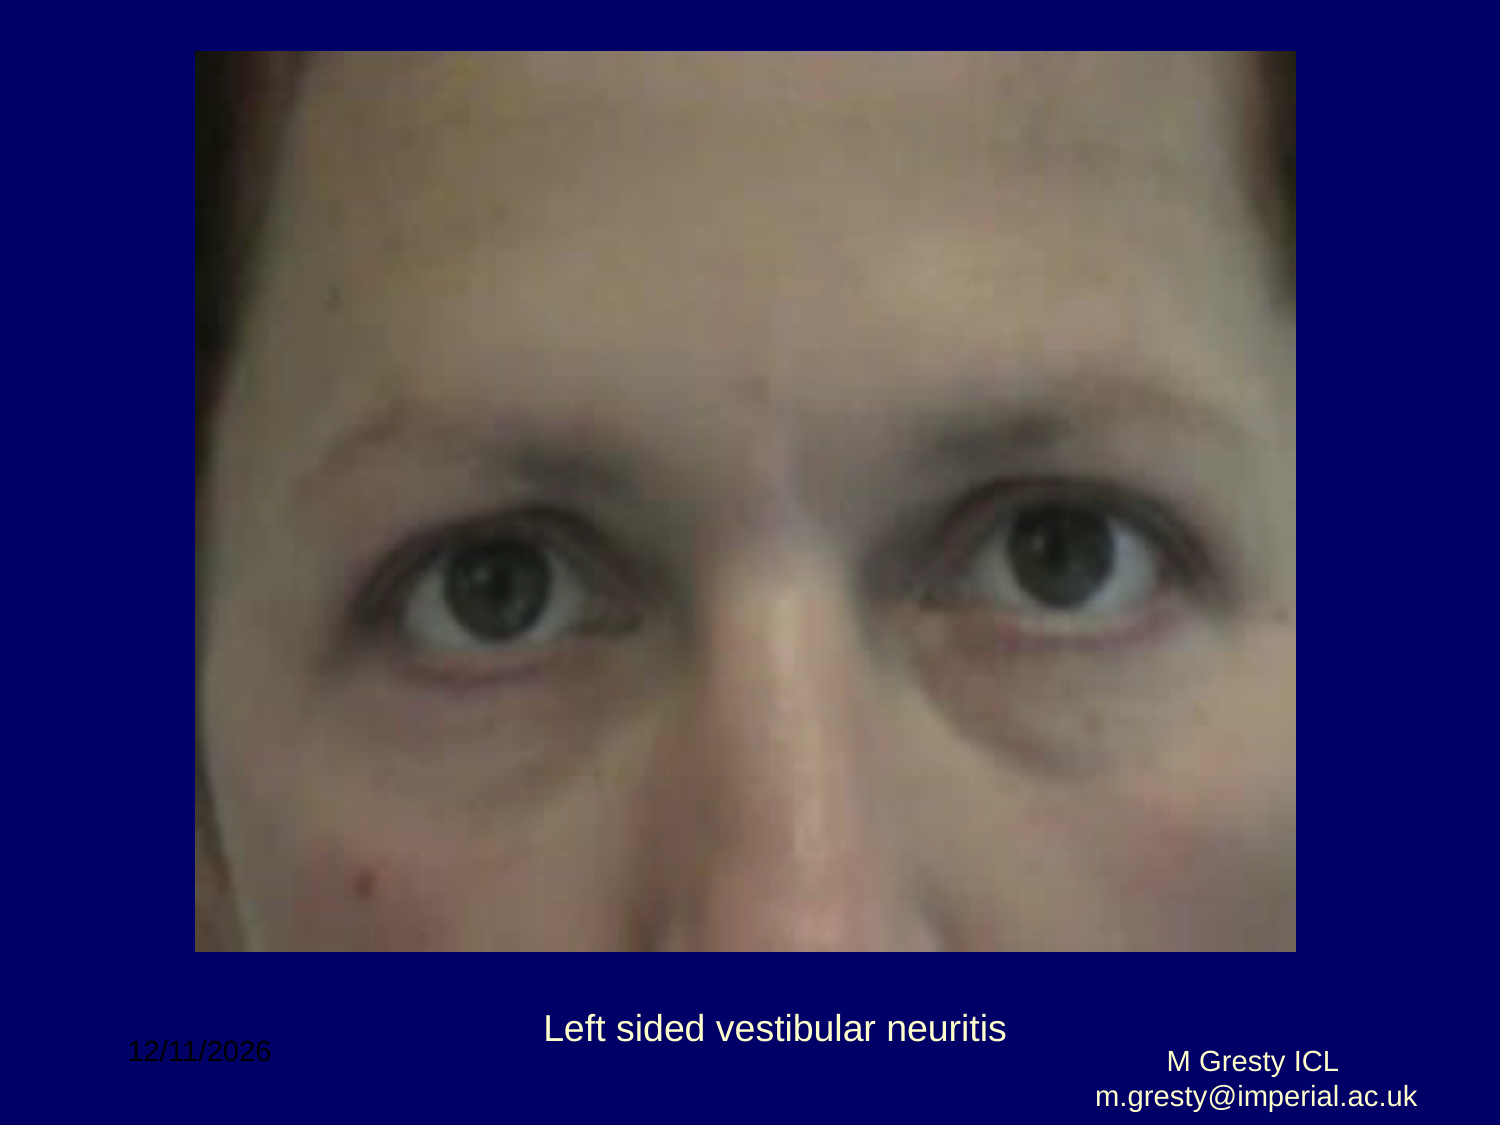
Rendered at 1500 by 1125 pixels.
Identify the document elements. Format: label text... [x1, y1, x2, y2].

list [194, 50, 1297, 953]
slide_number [112, 1024, 426, 1101]
text_box Left sided vestibular neuritis [528, 997, 1022, 1057]
footer M Gresty ICL m.gresty@imperial.ac.uk [1019, 1034, 1495, 1111]
